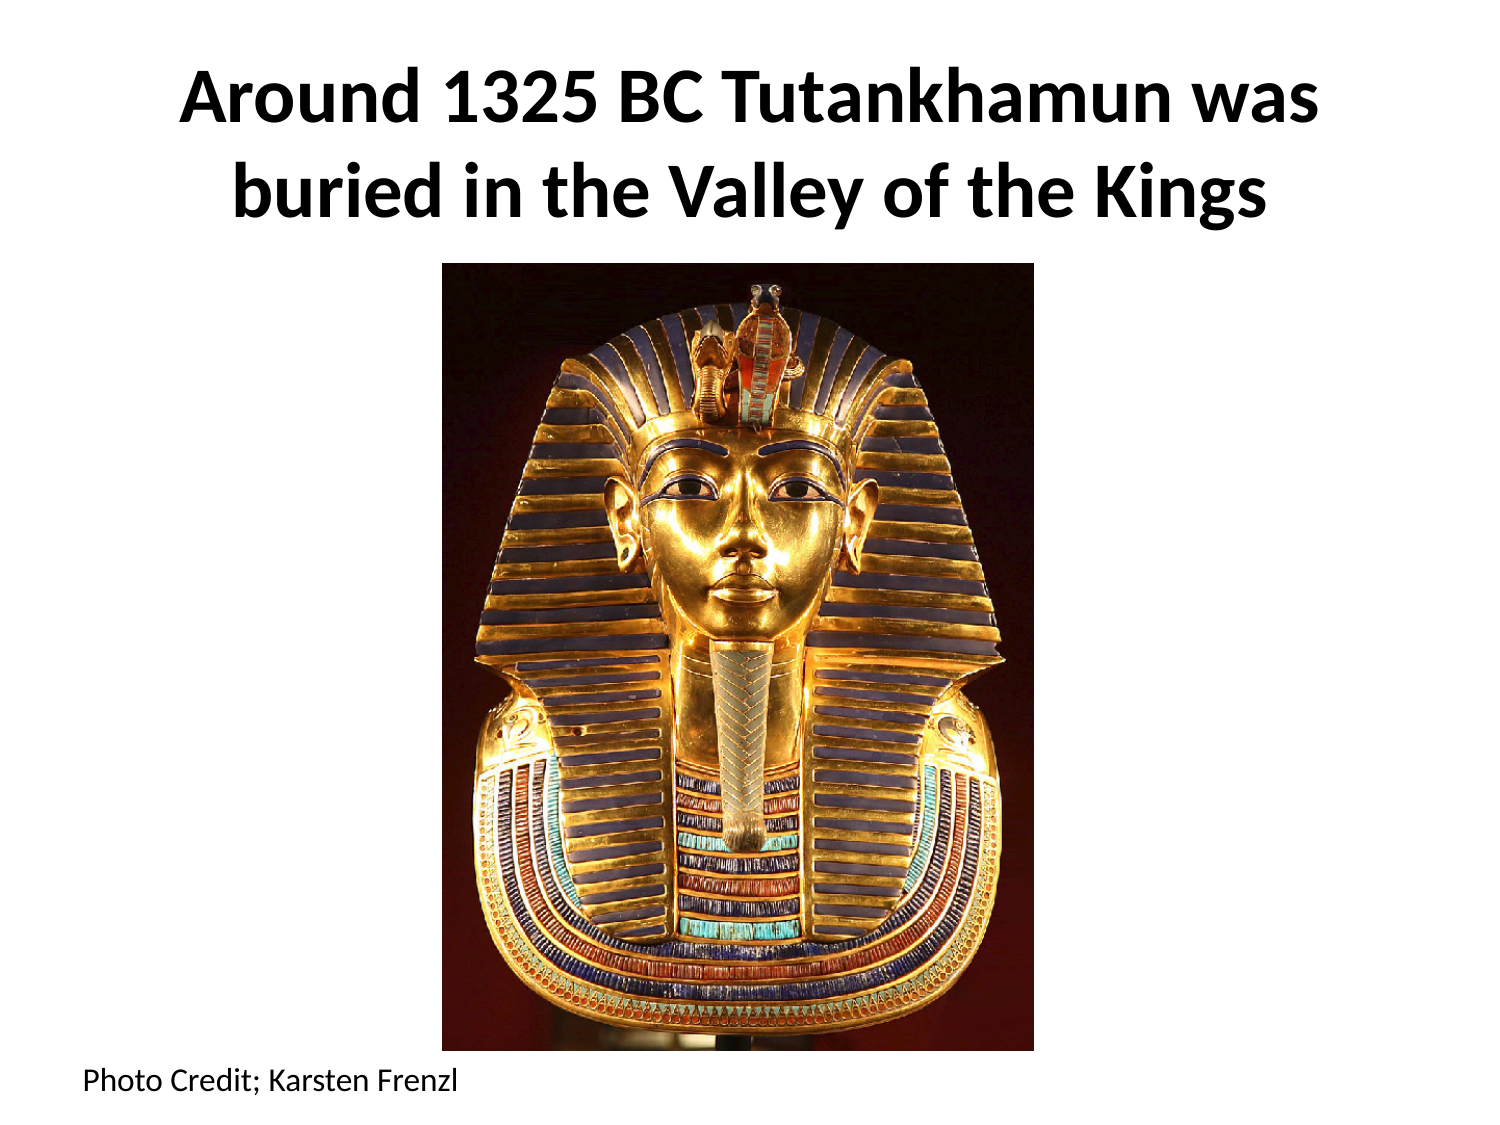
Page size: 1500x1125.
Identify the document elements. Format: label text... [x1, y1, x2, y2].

list Photo Credit; Karsten Frenzl [74, 251, 739, 1107]
title Around 1325 BC Tutankhamun was buried in the Valley of the Kings [74, 44, 1426, 234]
picture [442, 262, 1034, 1052]
